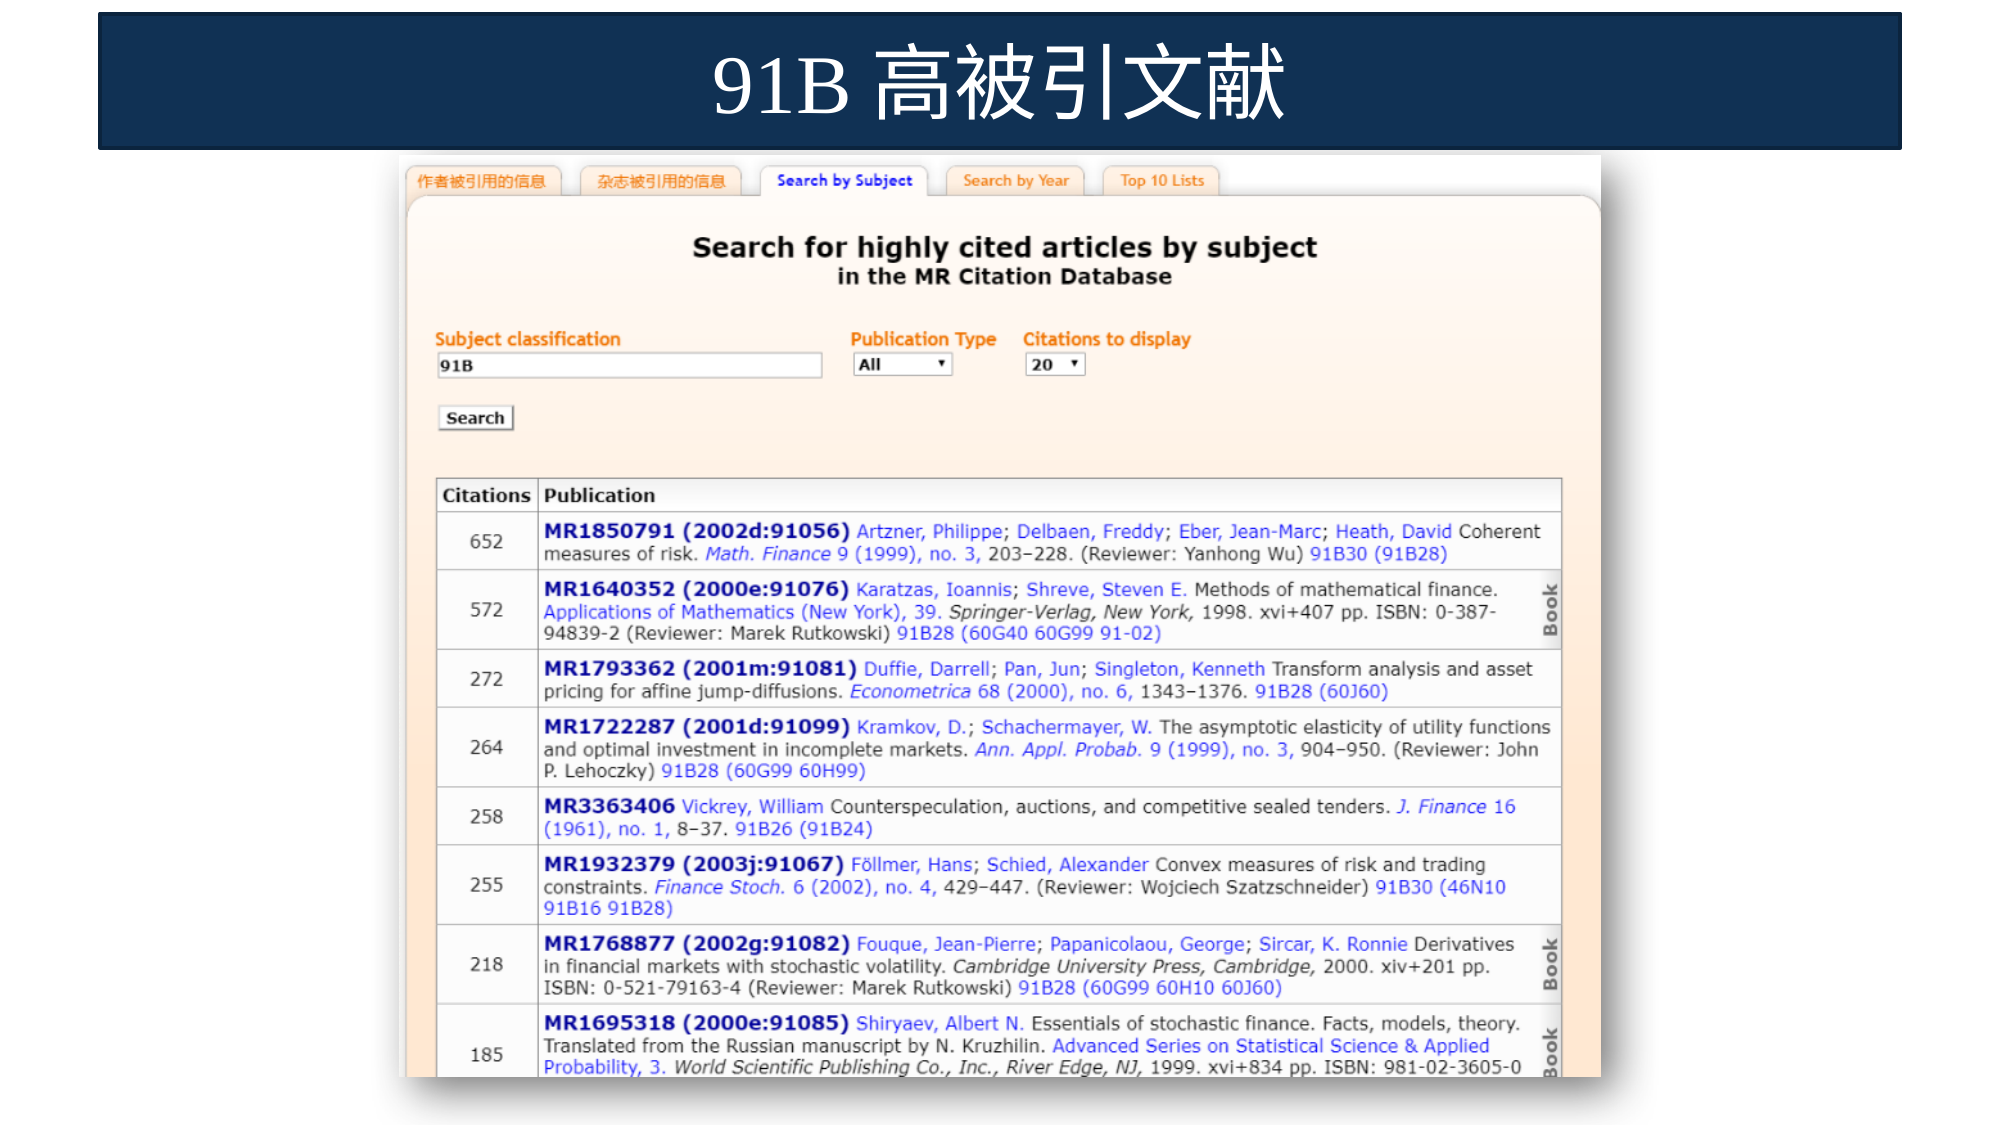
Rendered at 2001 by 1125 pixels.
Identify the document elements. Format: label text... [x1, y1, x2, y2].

text_box 91B高被引文献 [98, 12, 1902, 150]
picture [399, 155, 1601, 1077]
